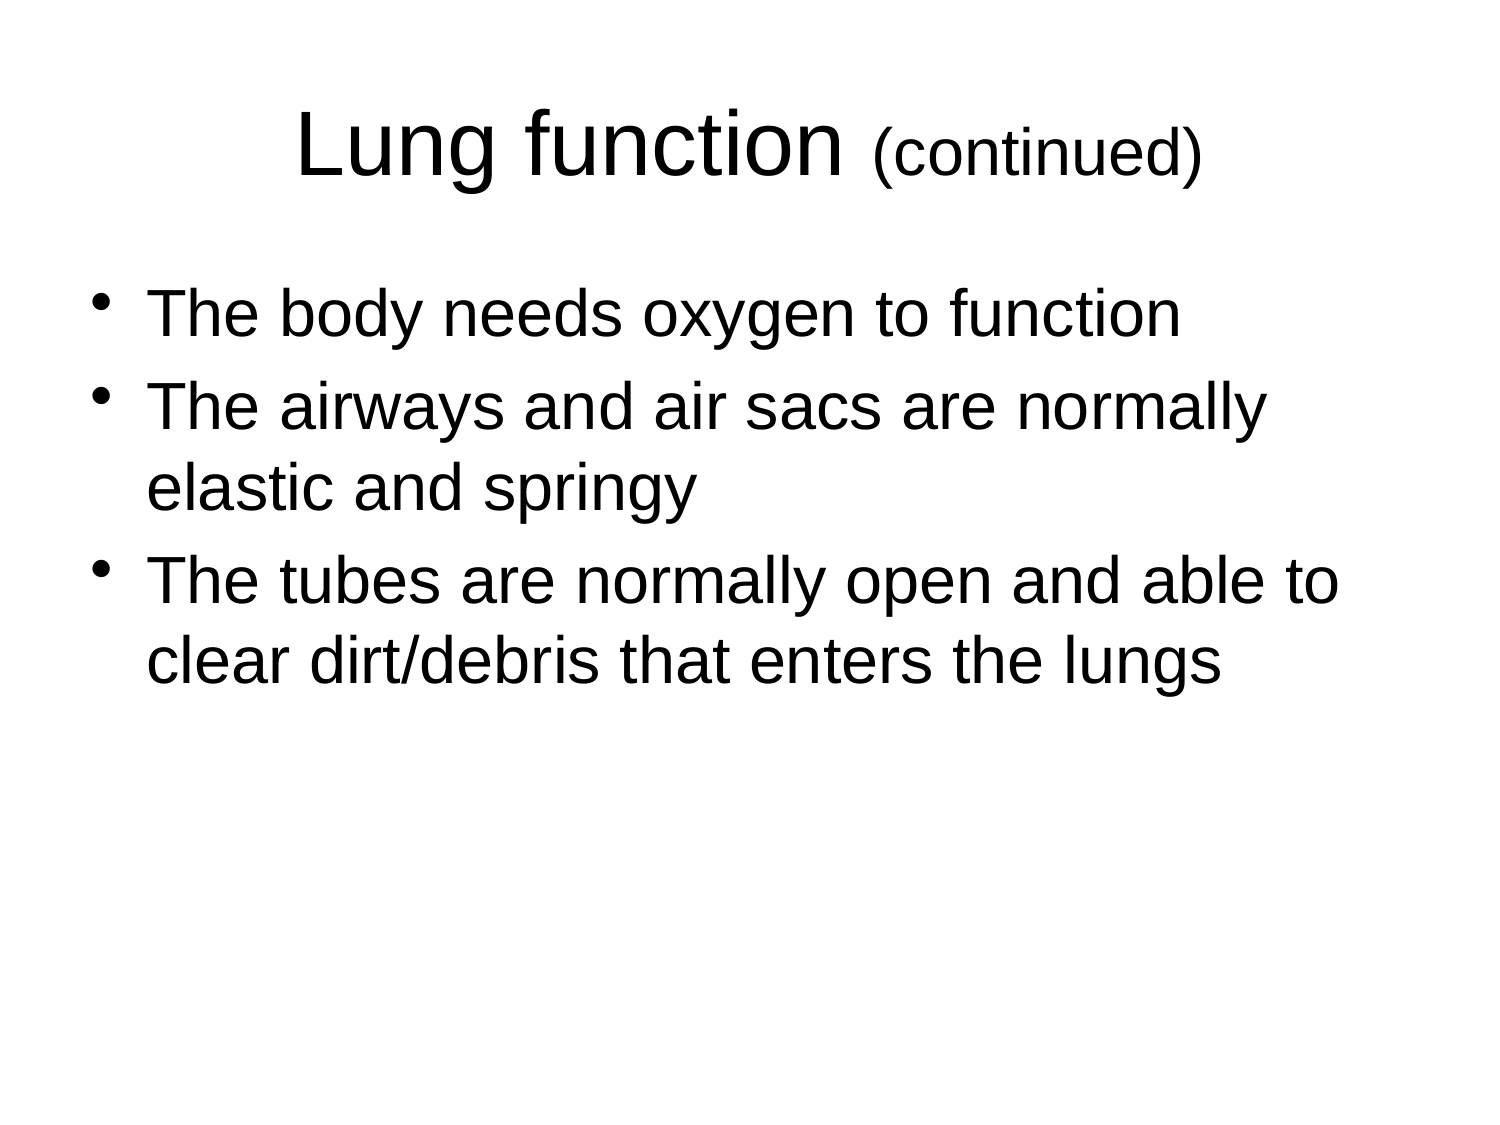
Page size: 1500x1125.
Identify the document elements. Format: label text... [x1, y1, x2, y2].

title Lung function (continued) [74, 44, 1426, 233]
list The body needs oxygen to function The airways and air sacs are normally elastic and springy The tubes are normally open and able to clear dirt/debris that enters the lungs [74, 262, 1426, 1076]
